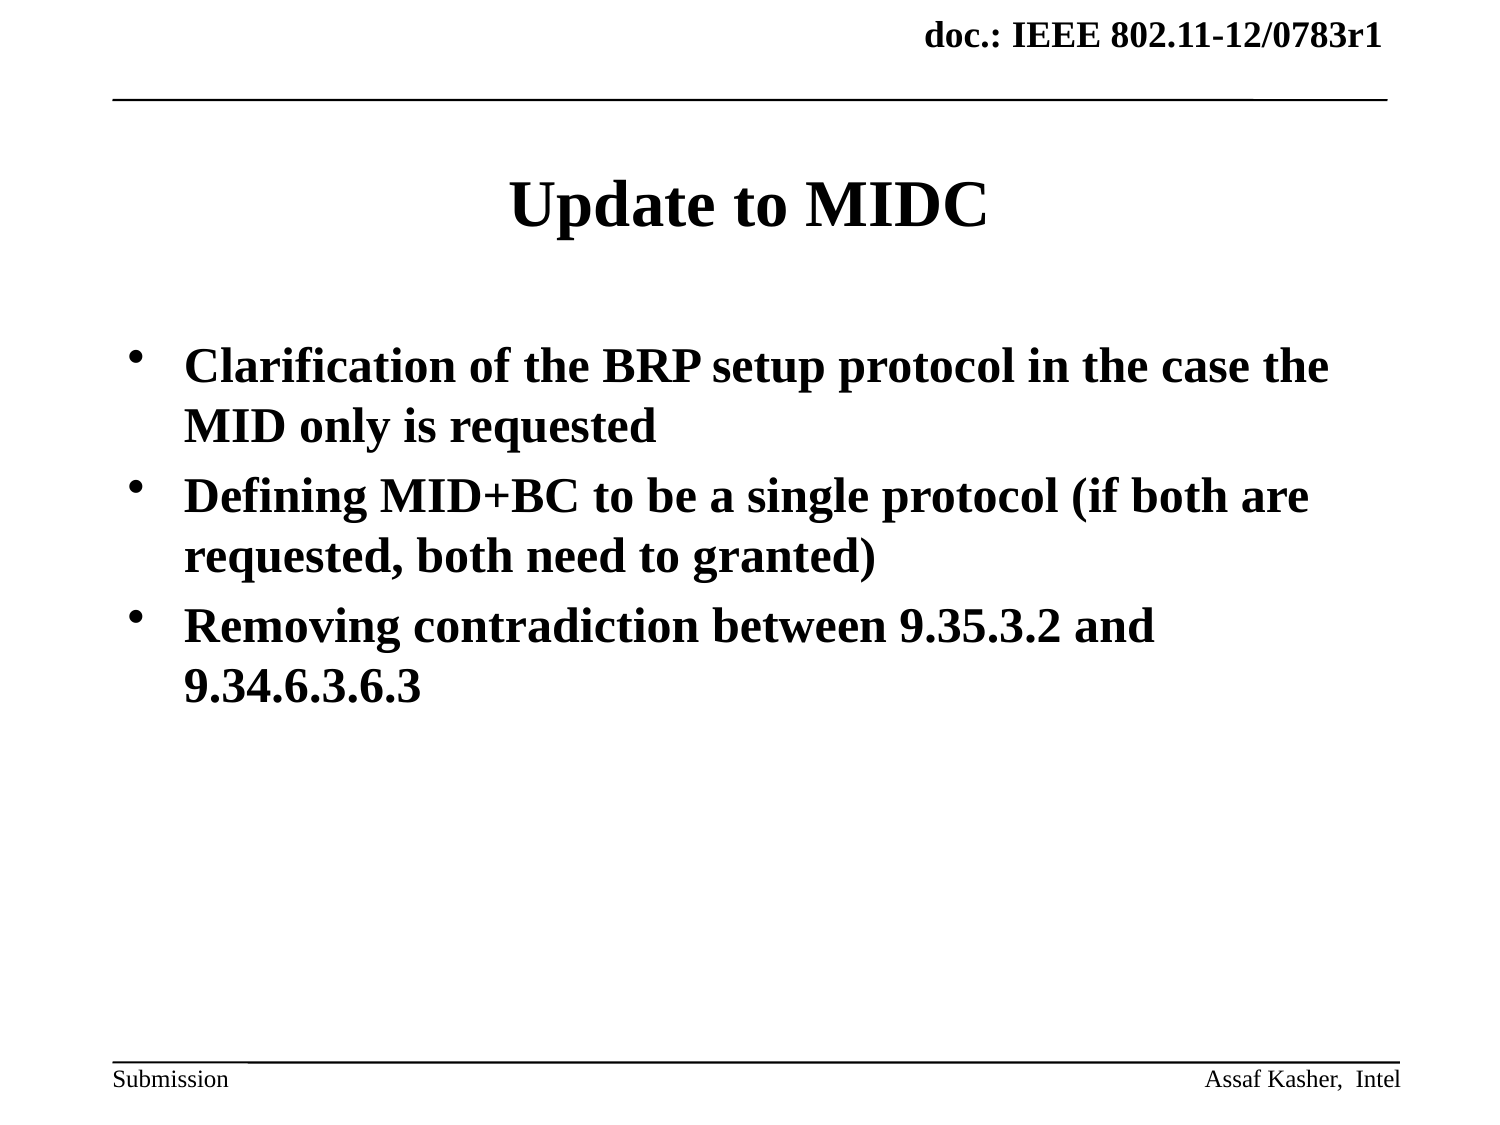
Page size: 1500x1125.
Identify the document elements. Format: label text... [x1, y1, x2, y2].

title Update to MIDC [112, 112, 1388, 288]
footer Assaf Kasher, Intel [1201, 1061, 1402, 1093]
list Clarification of the BRP setup protocol in the case the MID only is requested Defining MID+BC to be a single protocol (if both are requested, both need to granted) Removing contradiction between 9.35.3.2 and 9.34.6.3.6.3 [112, 324, 1388, 1000]
